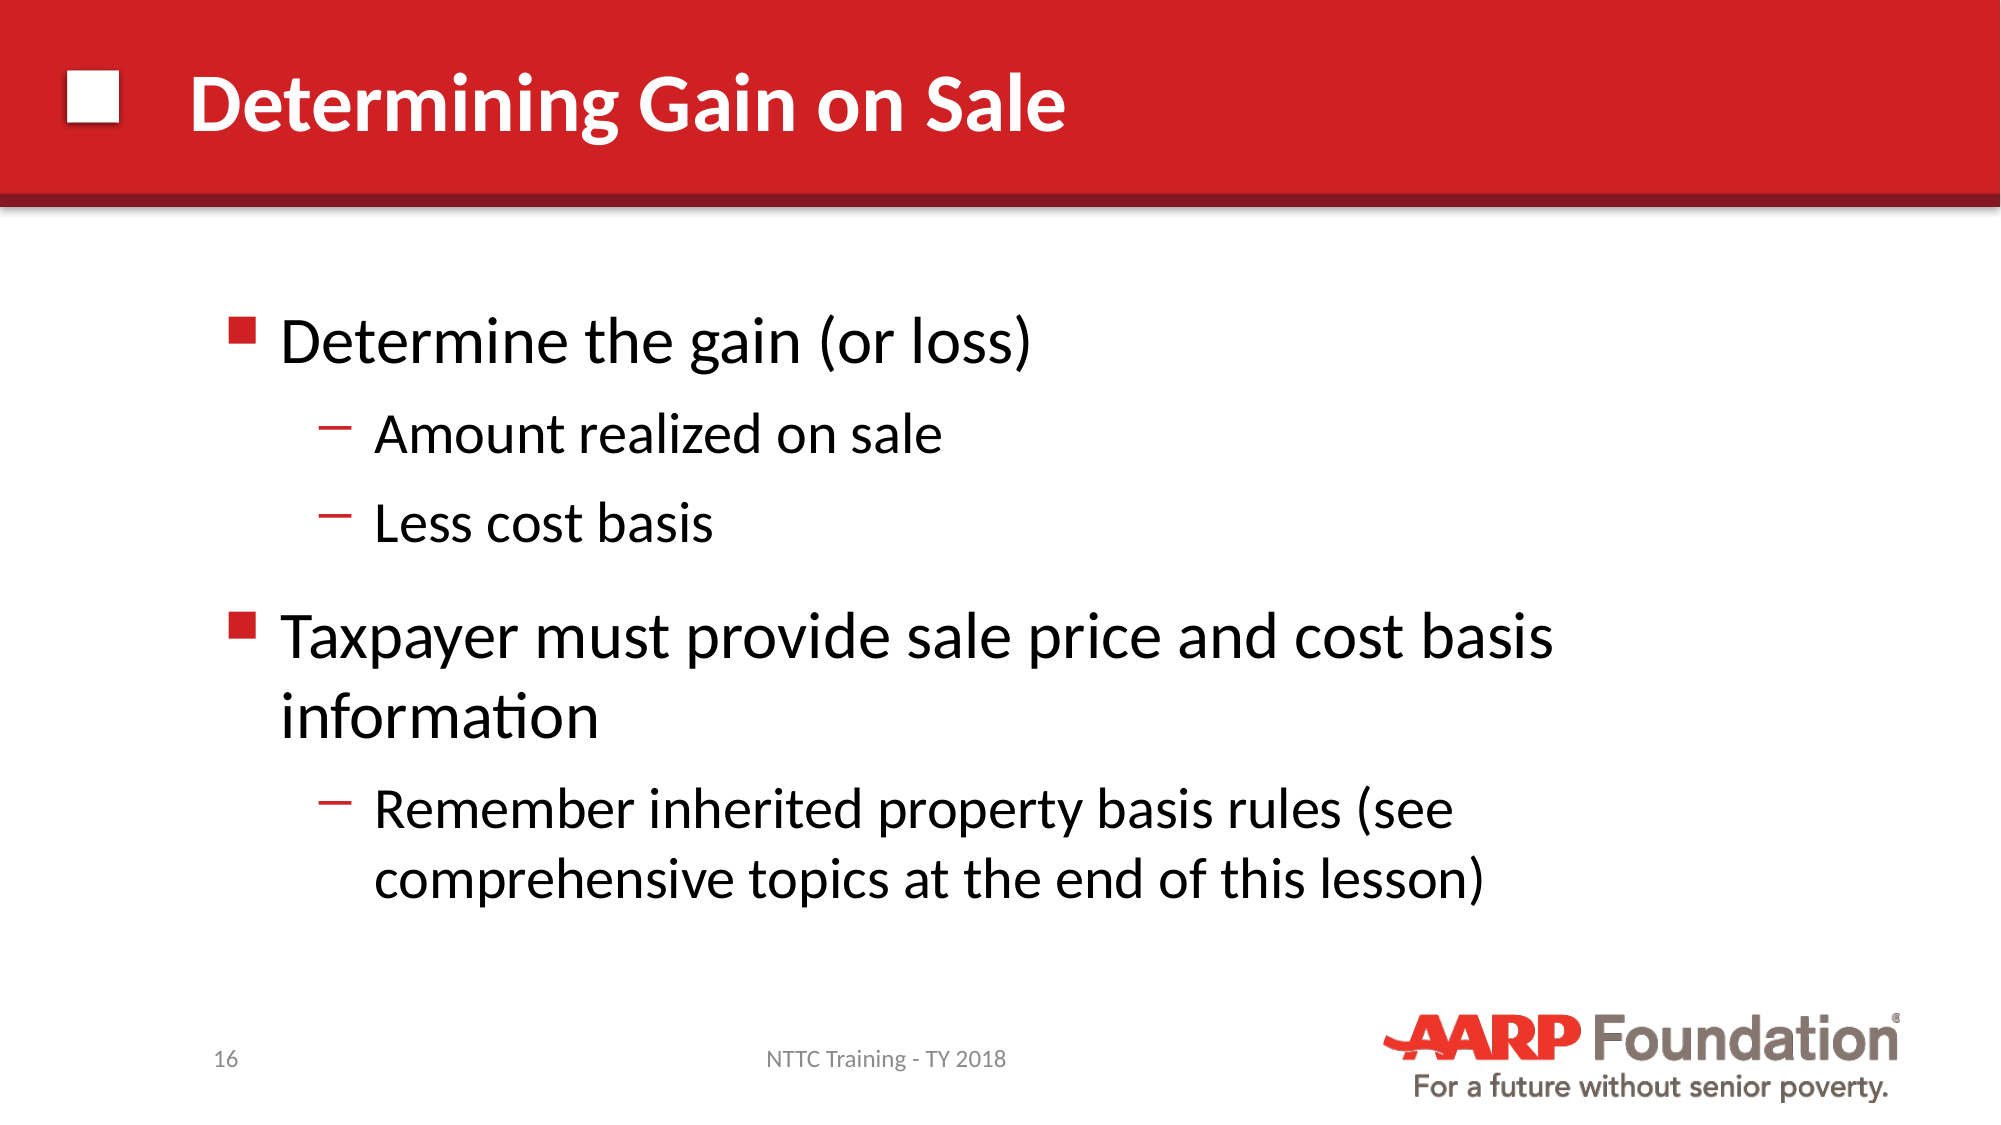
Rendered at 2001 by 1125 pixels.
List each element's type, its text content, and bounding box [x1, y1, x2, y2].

footer NTTC Training - TY 2018 [570, 1027, 1204, 1088]
slide_number 16 [99, 1027, 254, 1088]
list Determine the gain (or loss) Amount realized on sale Less cost basis Taxpayer must provide sale price and cost basis information Remember inherited property basis rules (see comprehensive topics at the end of this lesson) [209, 288, 1810, 949]
title Determining Gain on Sale [174, 4, 1775, 193]
